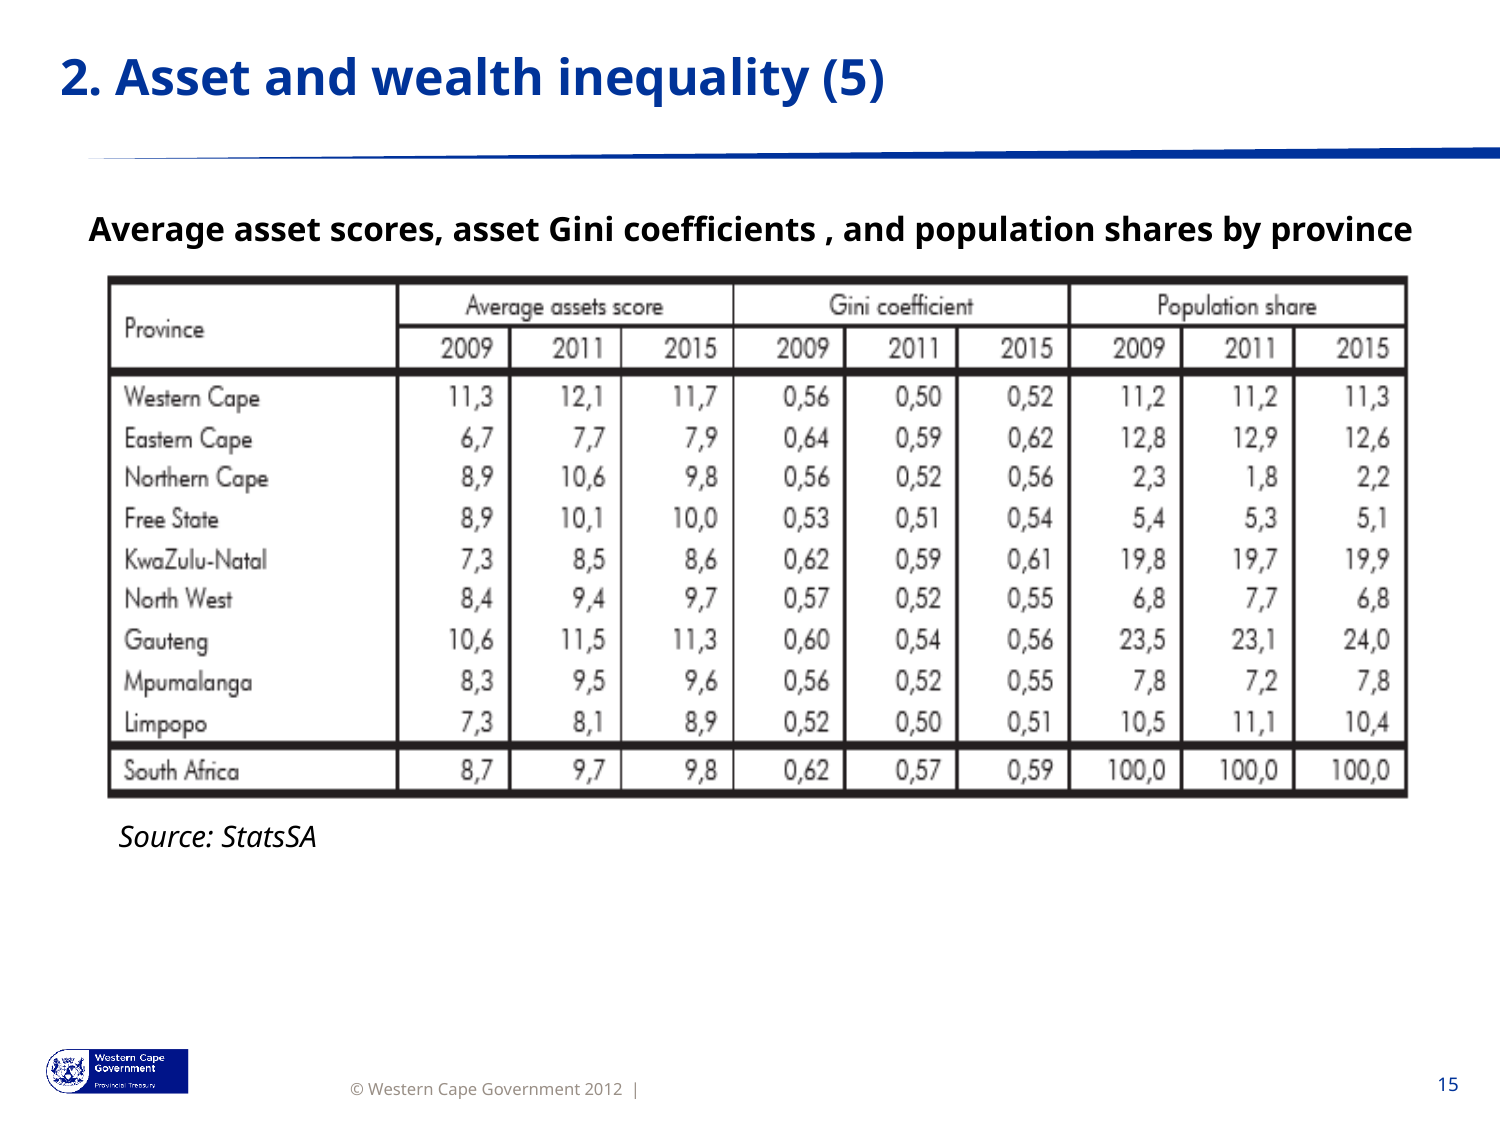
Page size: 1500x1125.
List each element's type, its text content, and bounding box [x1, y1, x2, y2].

list Average asset scores, asset Gini coefficients , and population shares by province [76, 196, 1487, 280]
picture [106, 274, 1412, 806]
slide_number 15 [1374, 1061, 1459, 1099]
title 2. Asset and wealth inequality (5) [48, 29, 1459, 122]
picture [31, 1034, 203, 1108]
text_box Source: StatsSA [106, 805, 1500, 865]
